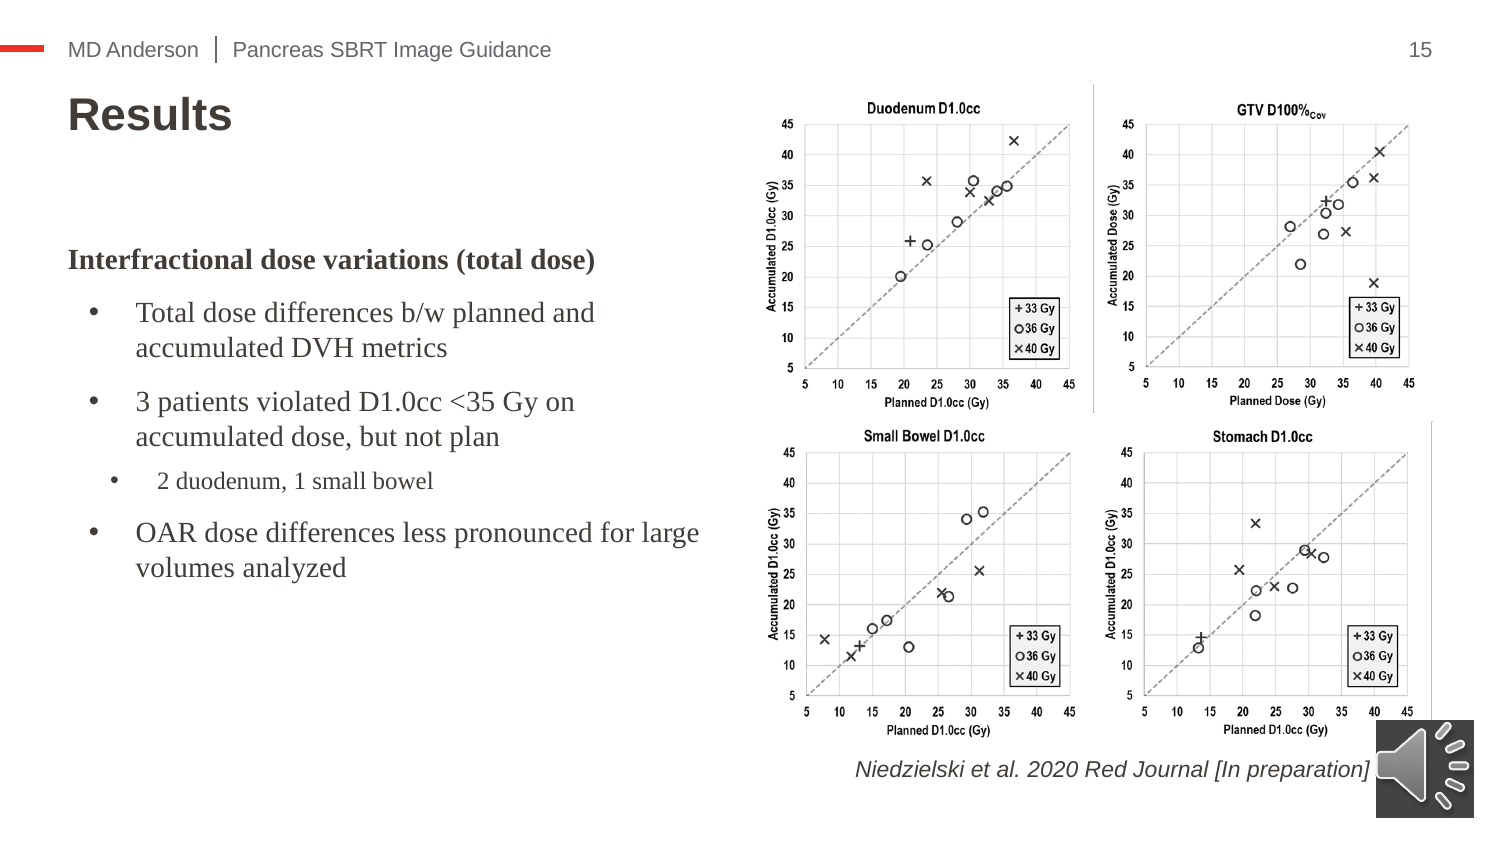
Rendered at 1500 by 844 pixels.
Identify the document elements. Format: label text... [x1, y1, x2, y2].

slide_number 15 [1383, 35, 1433, 63]
footer Pancreas SBRT Image Guidance [232, 35, 1283, 63]
picture [754, 84, 1476, 819]
title Results [67, 84, 752, 190]
list Interfractional dose variations (total dose) Total dose differences b/w planned and accumulated DVH metrics 3 patients violated D1.0cc <35 Gy on accumulated dose, but not plan 2 duodenum, 1 small bowel OAR dose differences less pronounced for large volumes analyzed [67, 240, 748, 795]
text_box Niedzielski et al. 2020 Red Journal [In preparation] [817, 759, 1369, 789]
